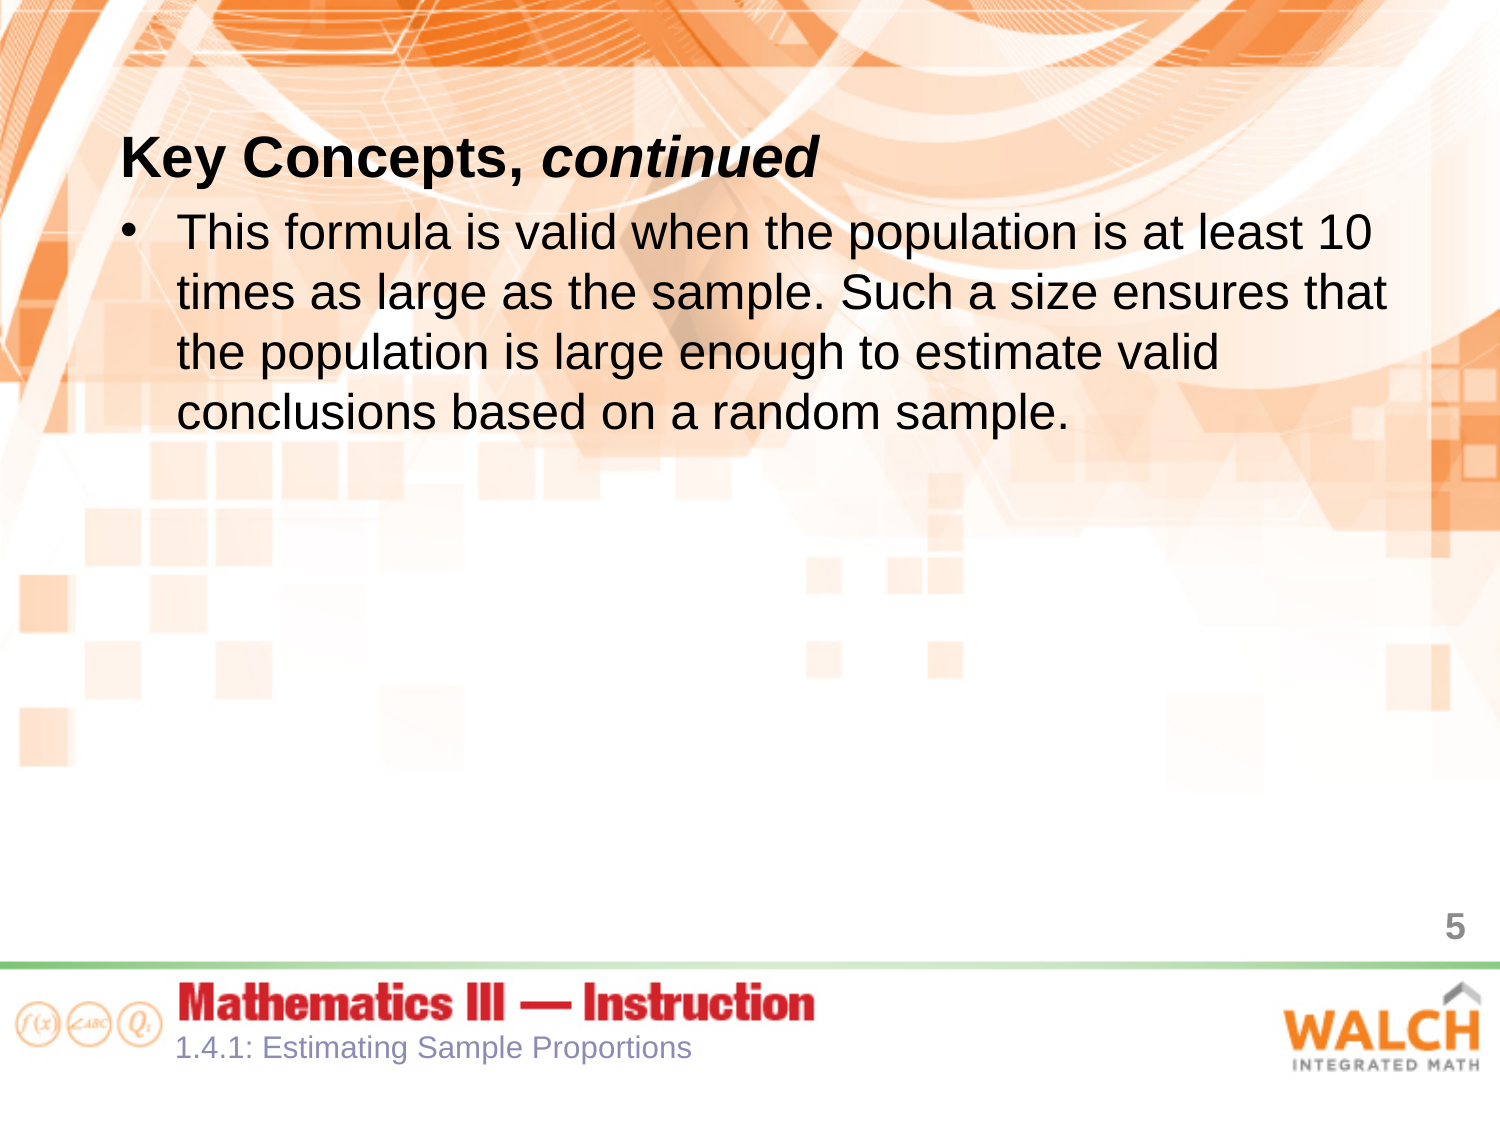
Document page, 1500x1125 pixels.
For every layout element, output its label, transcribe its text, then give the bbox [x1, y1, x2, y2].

footer 1.4.1: Estimating Sample Proportions [160, 1024, 1102, 1069]
picture [0, 0, 1500, 1091]
subtitle Key Concepts, continued This formula is valid when the population is at least 10 times as large as the sample. Such a size ensures that the population is large enough to estimate valid conclusions based on a random sample. [105, 105, 1429, 925]
slide_number 5 [1361, 901, 1481, 949]
